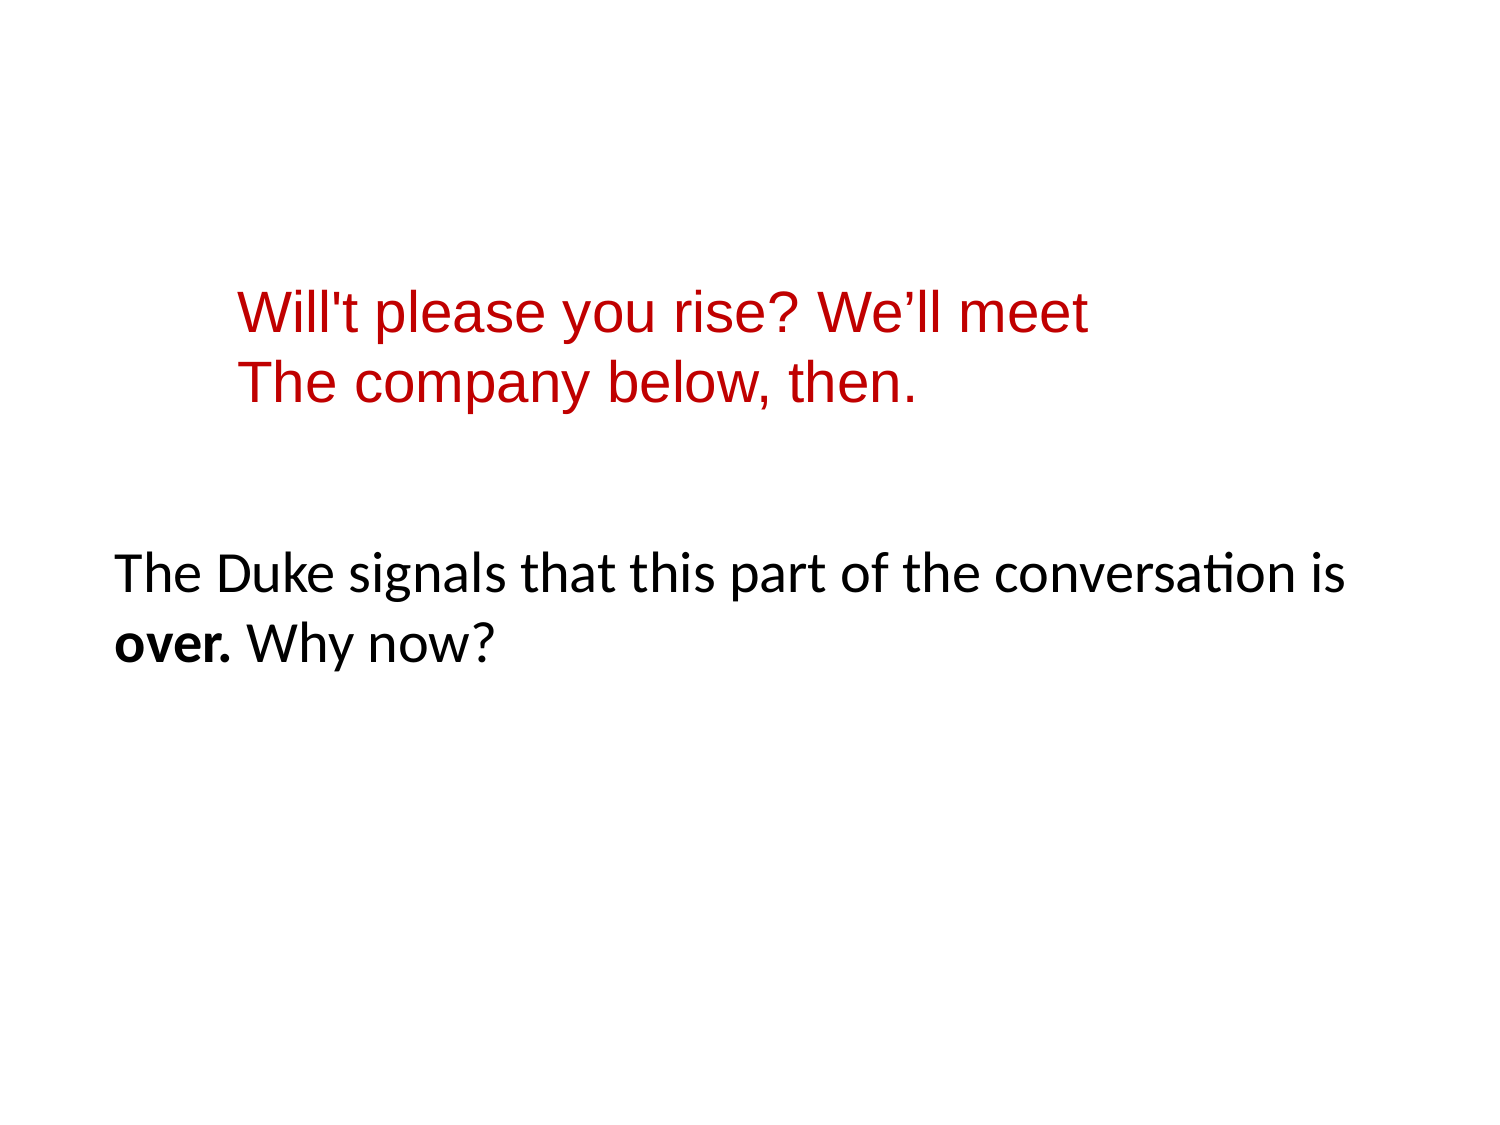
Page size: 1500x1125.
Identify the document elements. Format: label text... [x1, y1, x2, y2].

text_box The Duke signals that this part of the conversation is over. Why now? [100, 527, 1376, 682]
text_box Will't please you rise? We’ll meet The company below, then. [222, 267, 1120, 492]
